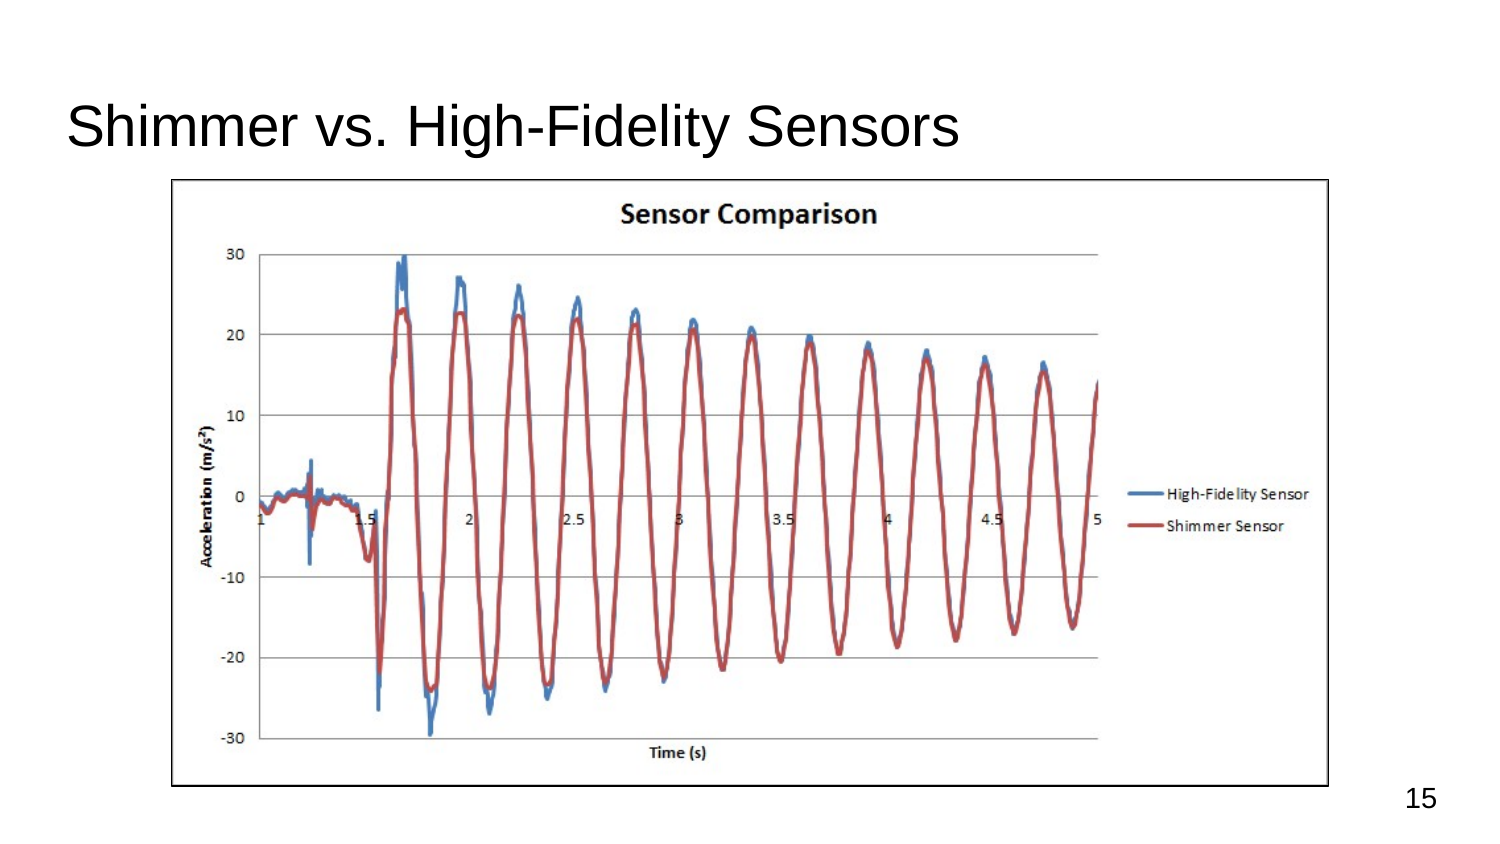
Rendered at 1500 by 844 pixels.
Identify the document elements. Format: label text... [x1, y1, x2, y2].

picture [171, 179, 1328, 786]
slide_number 15 [1389, 764, 1480, 830]
title Shimmer vs. High-Fidelity Sensors [51, 72, 1449, 167]
